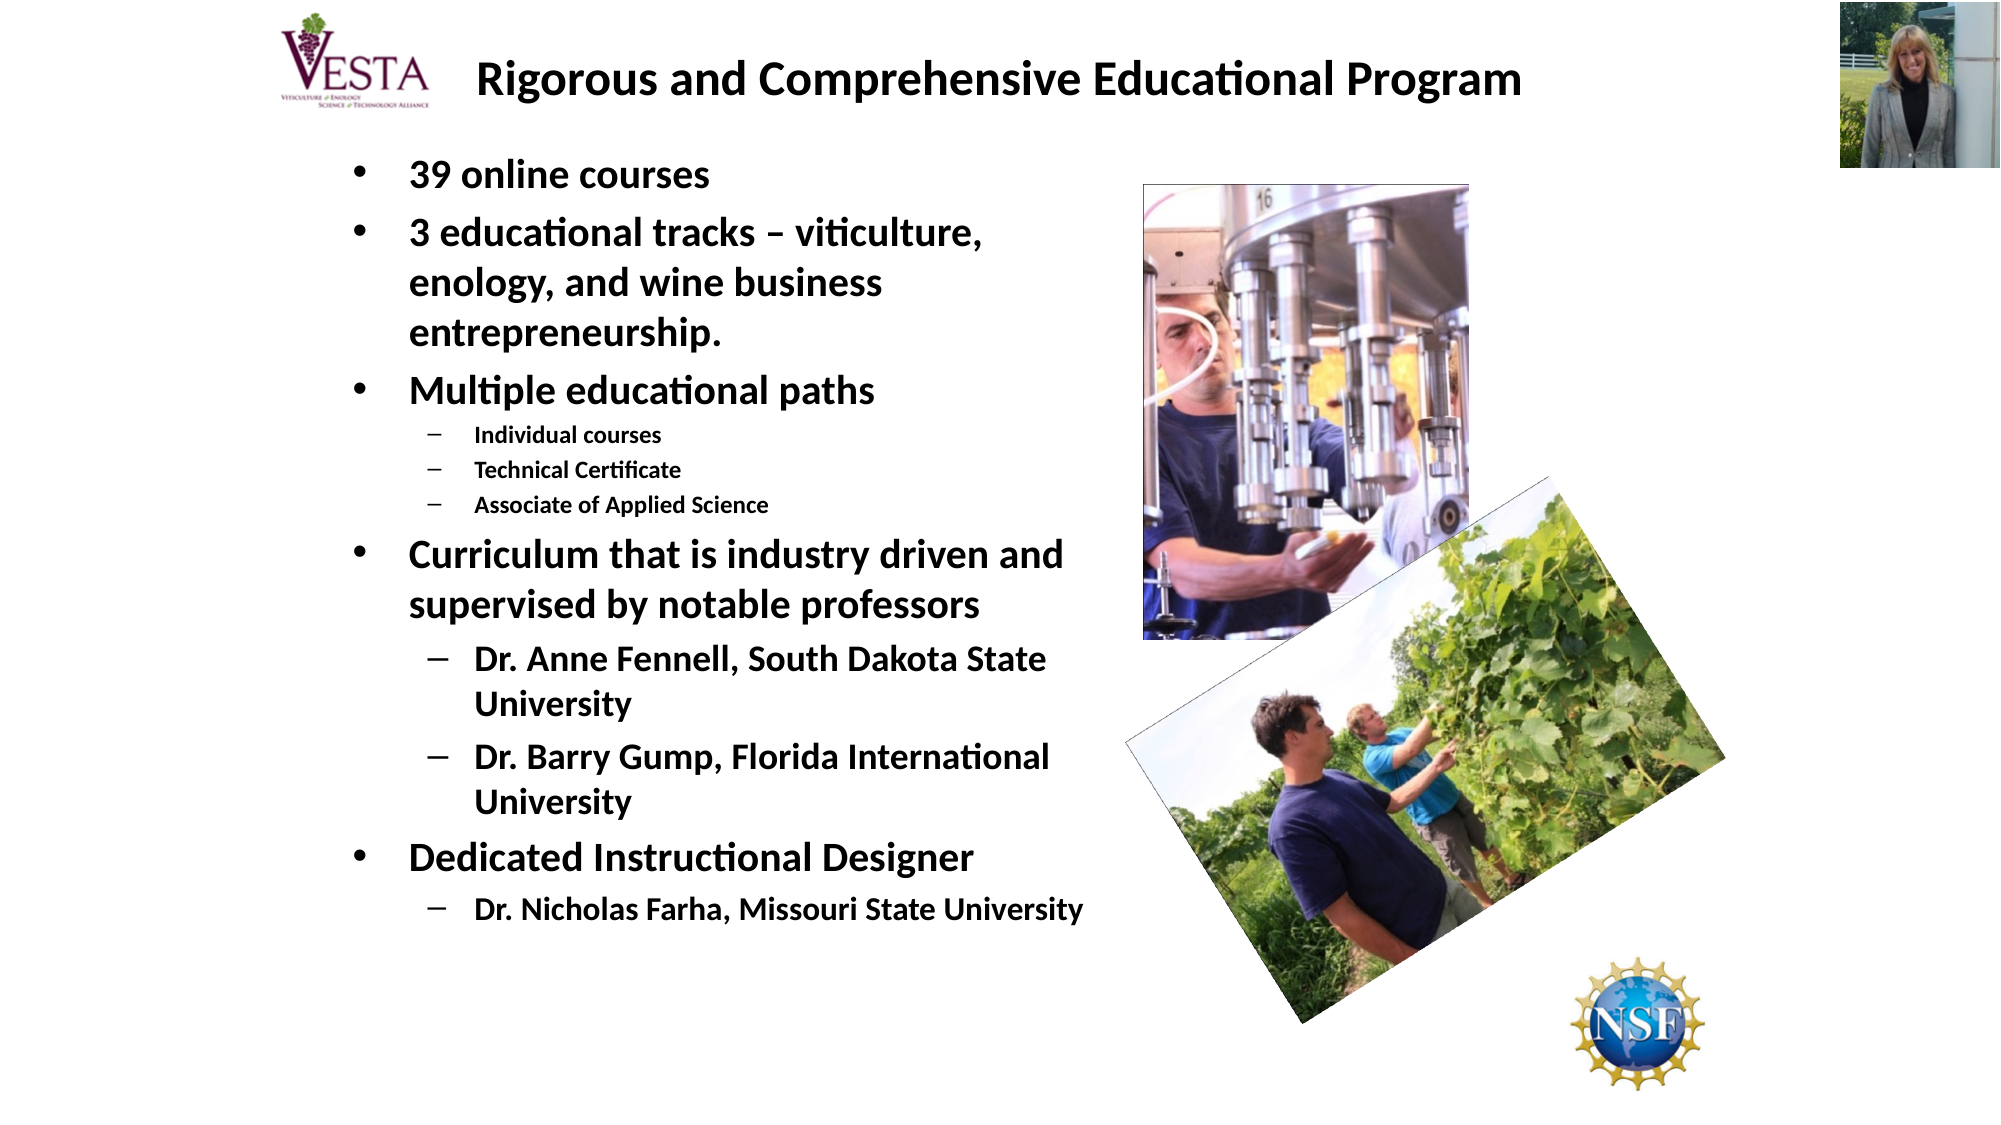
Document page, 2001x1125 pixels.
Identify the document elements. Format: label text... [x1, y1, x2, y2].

title Rigorous and Comprehensive Educational Program [362, 24, 1638, 125]
picture [274, 12, 433, 114]
picture [1840, 2, 2000, 168]
list 39 online courses 3 educational tracks – viticulture, enology, and wine business entrepreneurship. Multiple educational paths Individual courses Technical Certificate Associate of Applied Science Curriculum that is industry driven and supervised by notable professors Dr. Anne Fennell, South Dakota State University Dr. Barry Gump, Florida International University Dedicated Instructional Designer Dr. Nicholas Farha, Missouri State University [337, 139, 1138, 1050]
picture [1138, 184, 1725, 1023]
picture [1568, 953, 1707, 1093]
